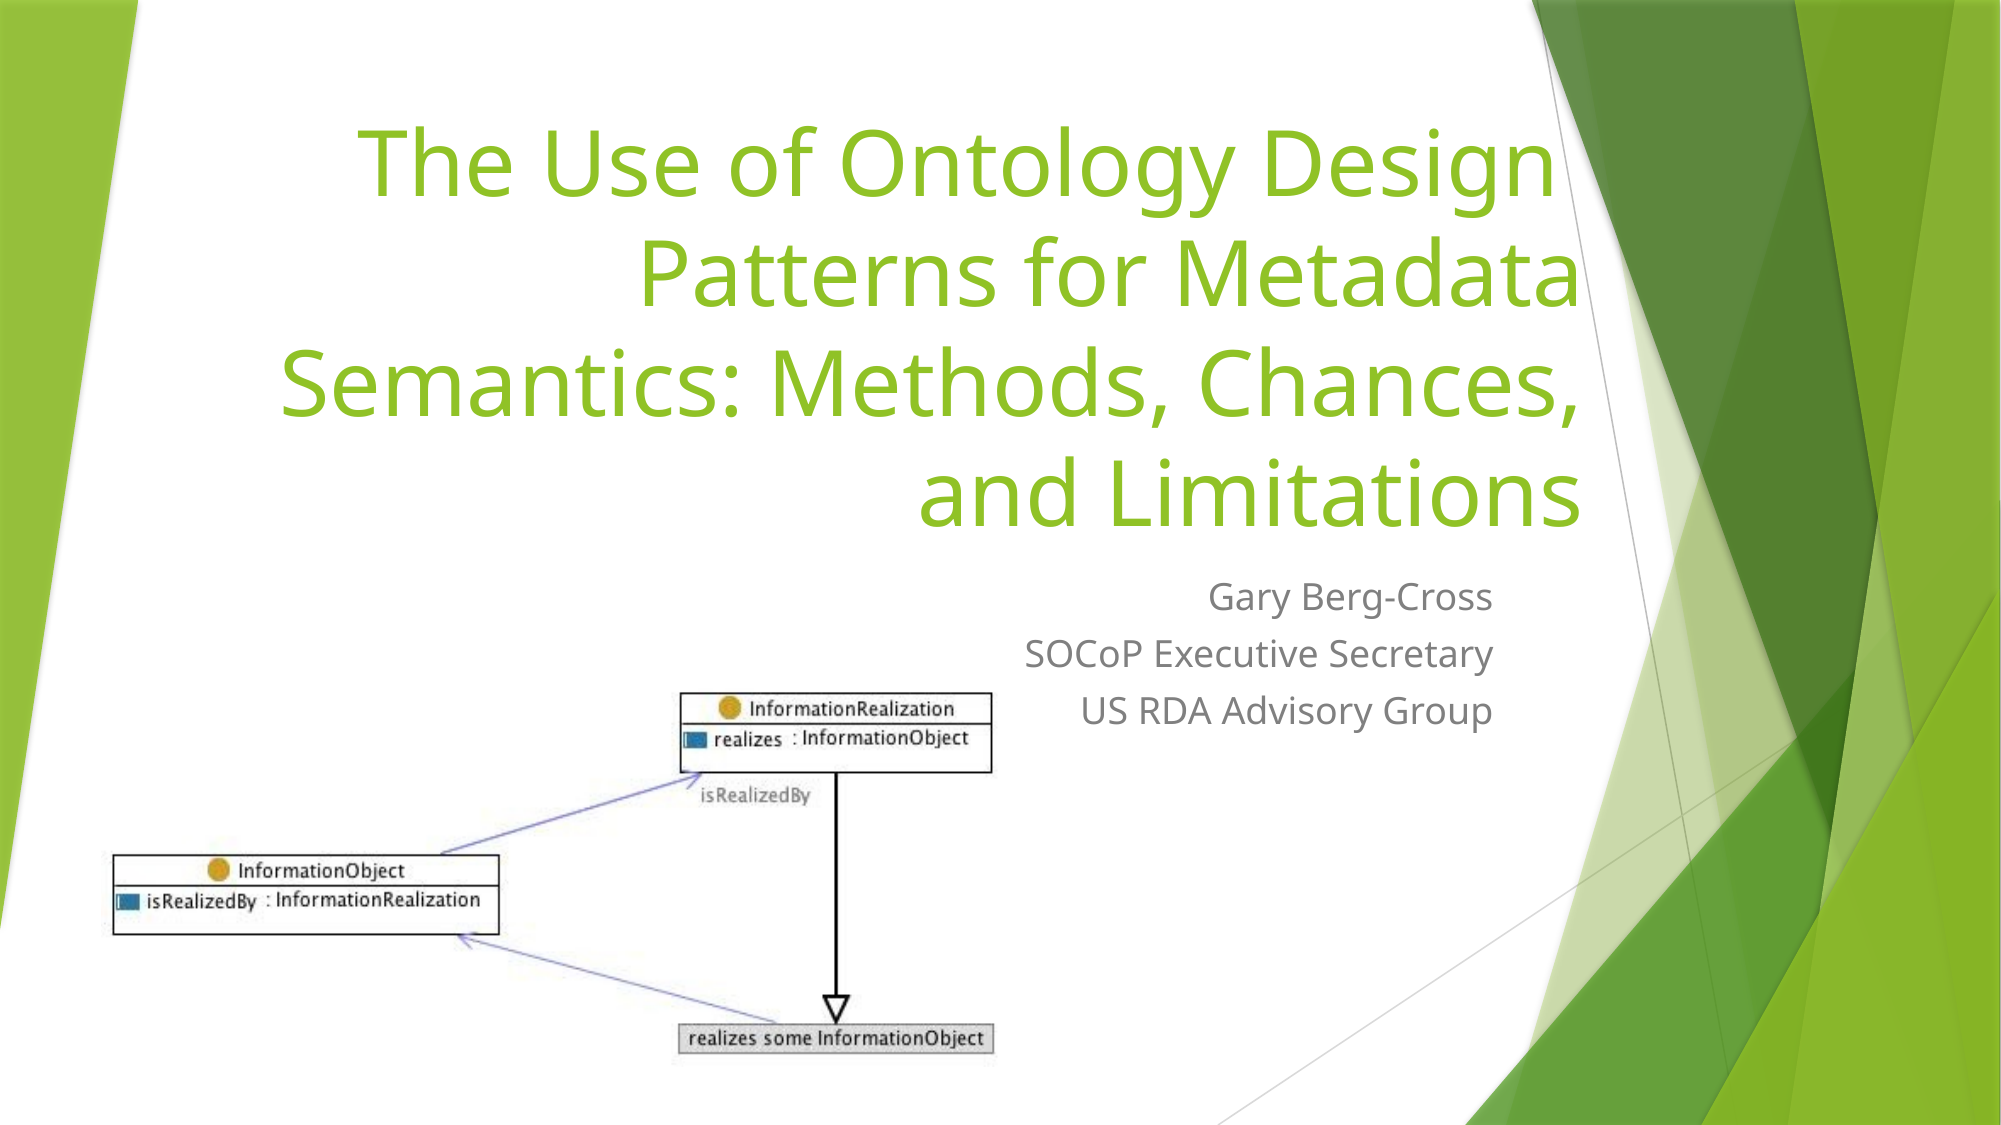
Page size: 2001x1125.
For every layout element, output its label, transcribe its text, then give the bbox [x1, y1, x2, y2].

subtitle Gary Berg-Cross SOCoP Executive Secretary US RDA Advisory Group [676, 574, 1509, 755]
title The Use of Ontology Design Patterns for Metadata Semantics: Methods, Chances, and Limitations [169, 32, 1600, 553]
picture [101, 663, 1025, 1067]
